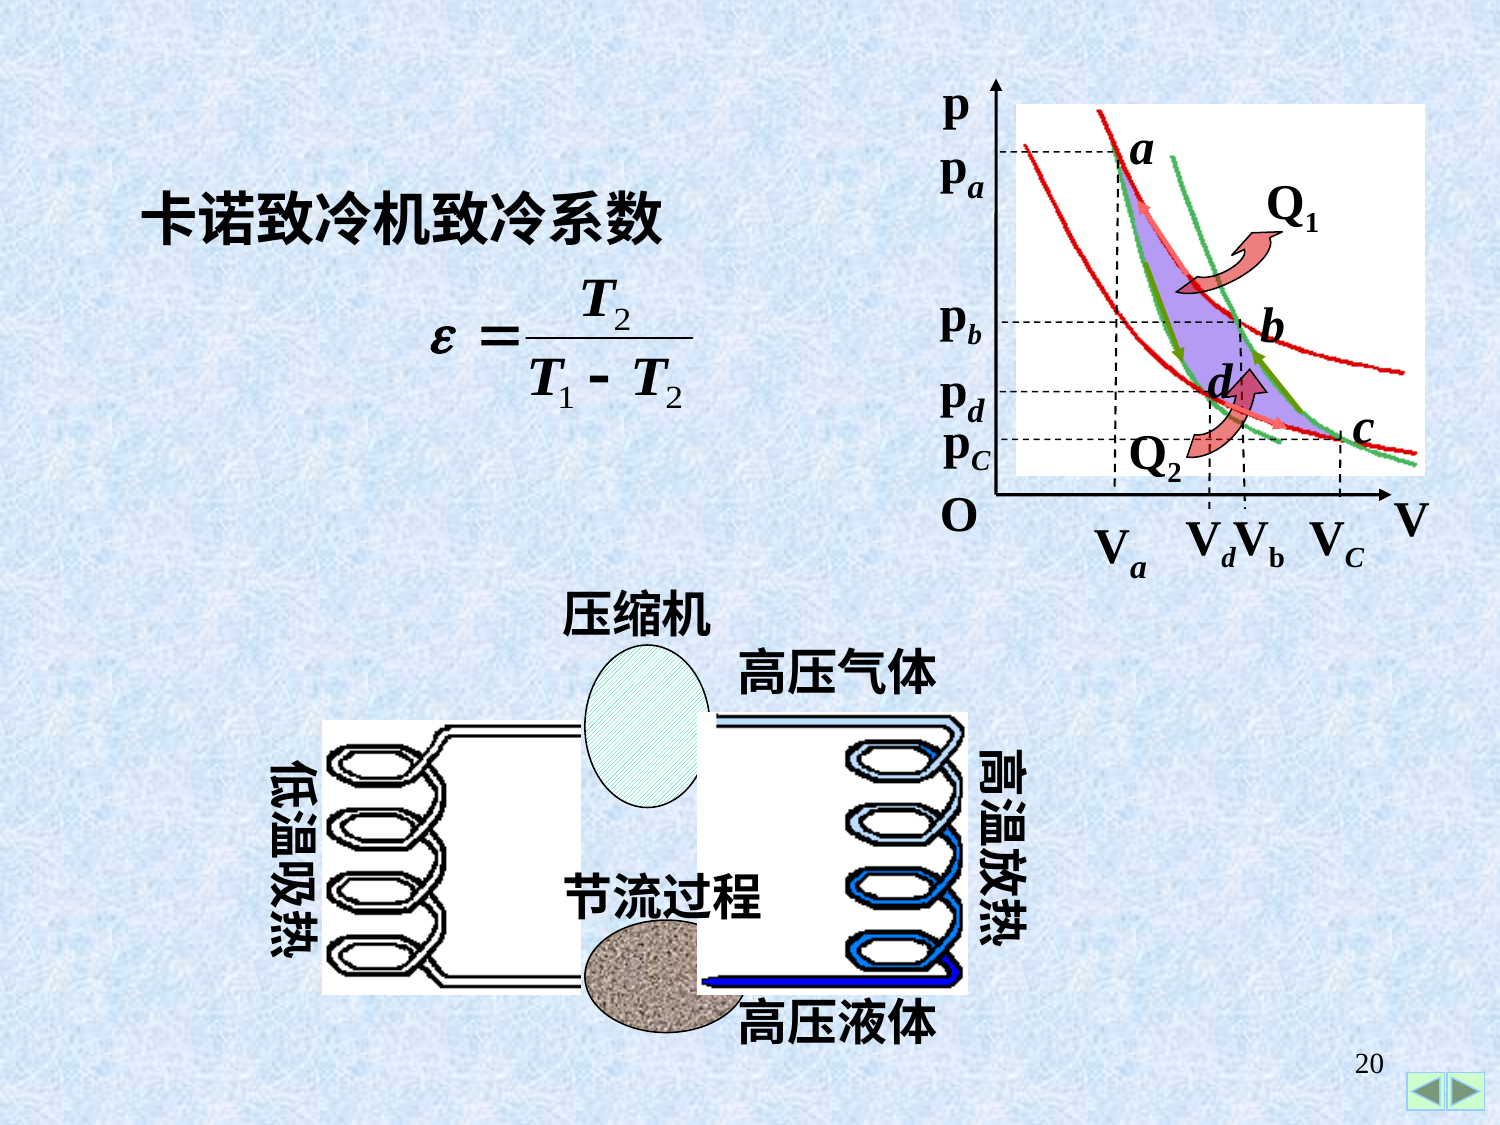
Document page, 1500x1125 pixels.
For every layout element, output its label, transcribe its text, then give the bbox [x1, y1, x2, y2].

text_box 高温放热 [974, 732, 1050, 970]
text_box 卡诺致冷机致冷系数 [124, 175, 725, 260]
text_box 压缩机 [547, 575, 748, 643]
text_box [419, 259, 705, 422]
slide_number 20 [1086, 1036, 1400, 1112]
text_box 低温吸热 [249, 744, 317, 983]
text_box 高压气体 [722, 632, 1035, 708]
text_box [322, 644, 968, 1033]
text_box 高压液体 [722, 982, 1035, 1058]
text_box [924, 62, 1446, 574]
picture [0, 0, 1500, 1125]
